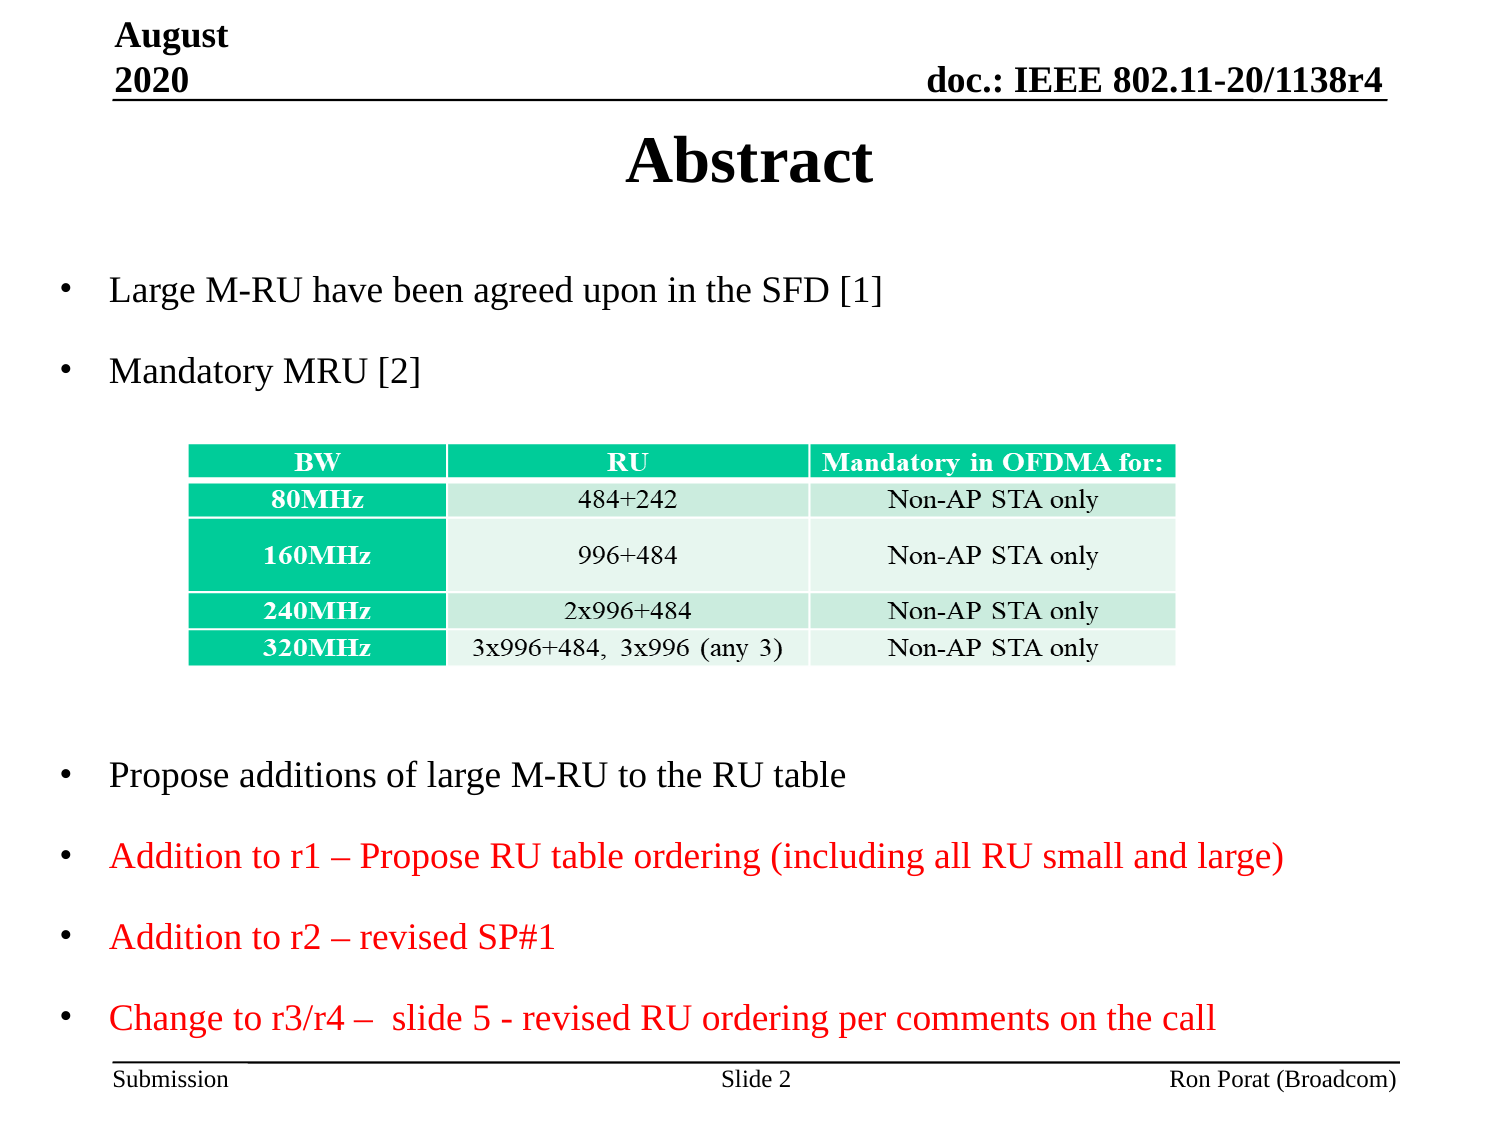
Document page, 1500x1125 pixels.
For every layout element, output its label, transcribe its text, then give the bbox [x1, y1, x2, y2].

title Abstract [112, 112, 1388, 201]
picture [187, 437, 1177, 680]
footer Ron Porat (Broadcom) [1074, 1062, 1398, 1101]
list Large M-RU have been agreed upon in the SFD [1] Mandatory MRU [2] Propose additions of large M-RU to the RU table Addition to r1 – Propose RU table ordering (including all RU small and large) Addition to r2 – revised SP#1 Change to r3/r4 – slide 5 - revised RU ordering per comments on the call [37, 262, 1476, 1037]
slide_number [114, 54, 313, 101]
slide_number Slide 2 [712, 1061, 800, 1093]
